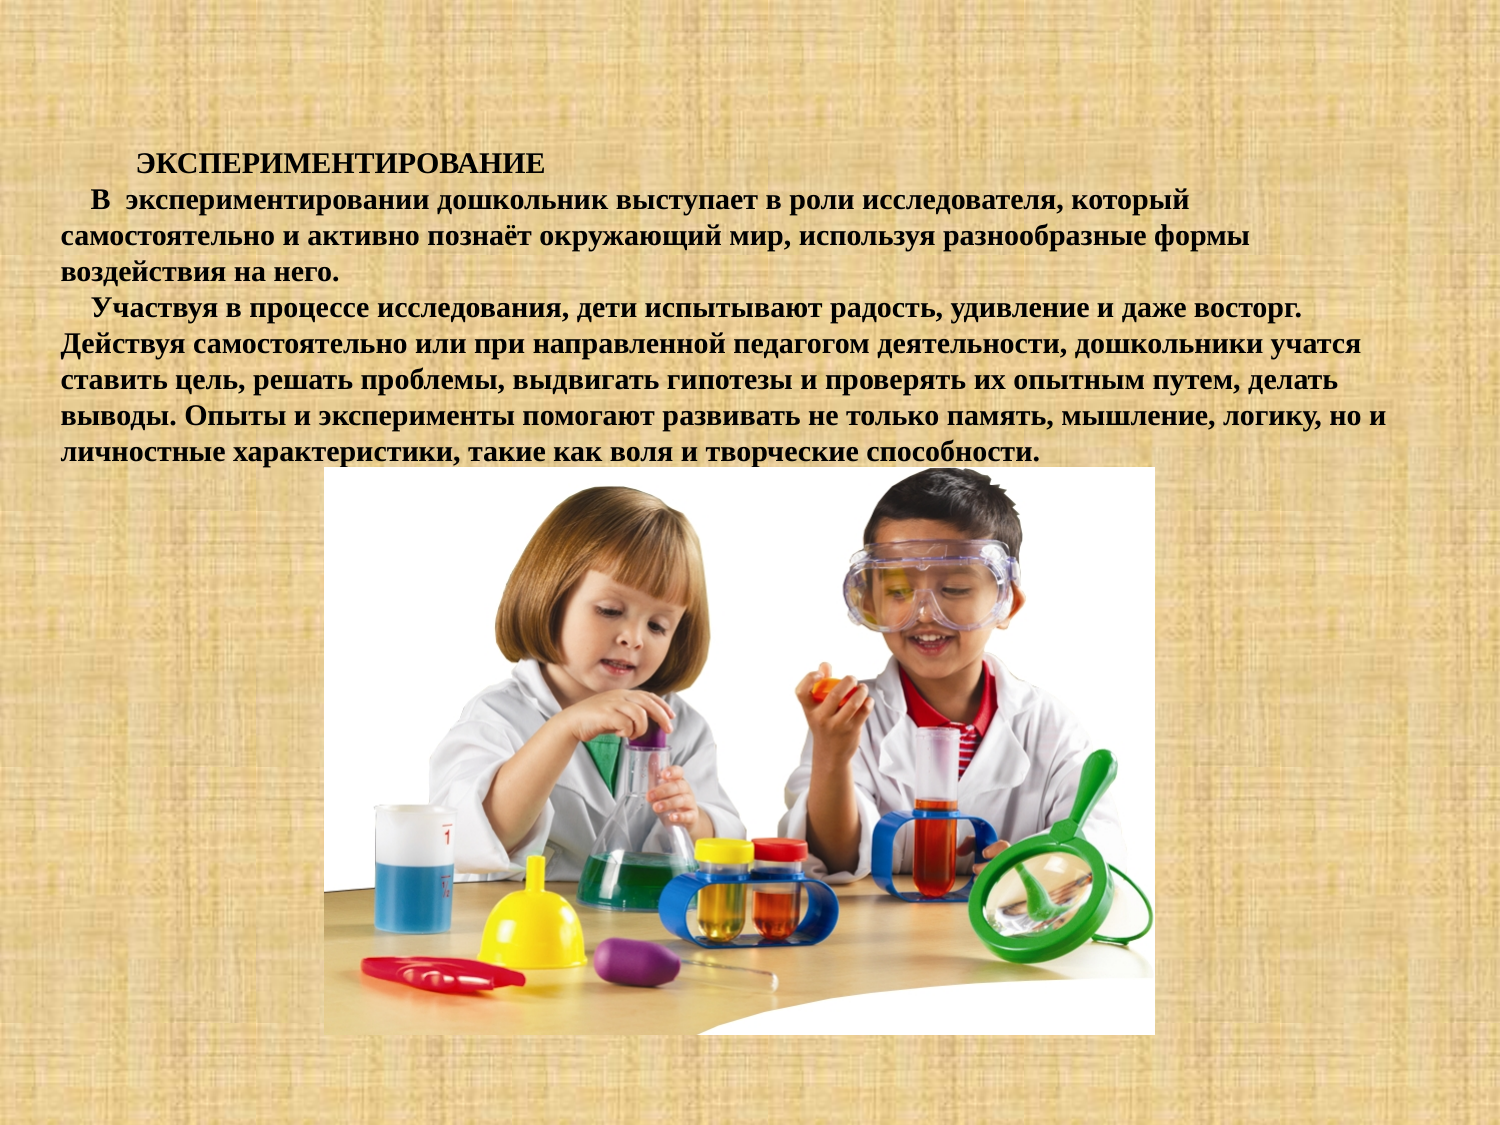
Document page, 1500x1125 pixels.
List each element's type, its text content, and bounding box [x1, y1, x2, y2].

picture [0, 0, 1500, 1125]
title ЭКСПЕРИМЕНТИРОВАНИЕ В экспериментировании дошкольник выступает в роли исследователя, который самостоятельно и активно познаёт окружающий мир, используя разнообразные формы воздействия на него. Участвуя в процессе исследования, дети испытывают радость, удивление и даже восторг. Действуя самостоятельно или при направленной педагогом деятельности, дошкольники учатся ставить цель, решать проблемы, выдвигать гипотезы и проверять их опытным путем, делать выводы. Опыты и эксперименты помогают развивать не только память, мышление, логику, но и личностные характеристики, такие как воля и творческие способности. [53, 30, 1412, 504]
